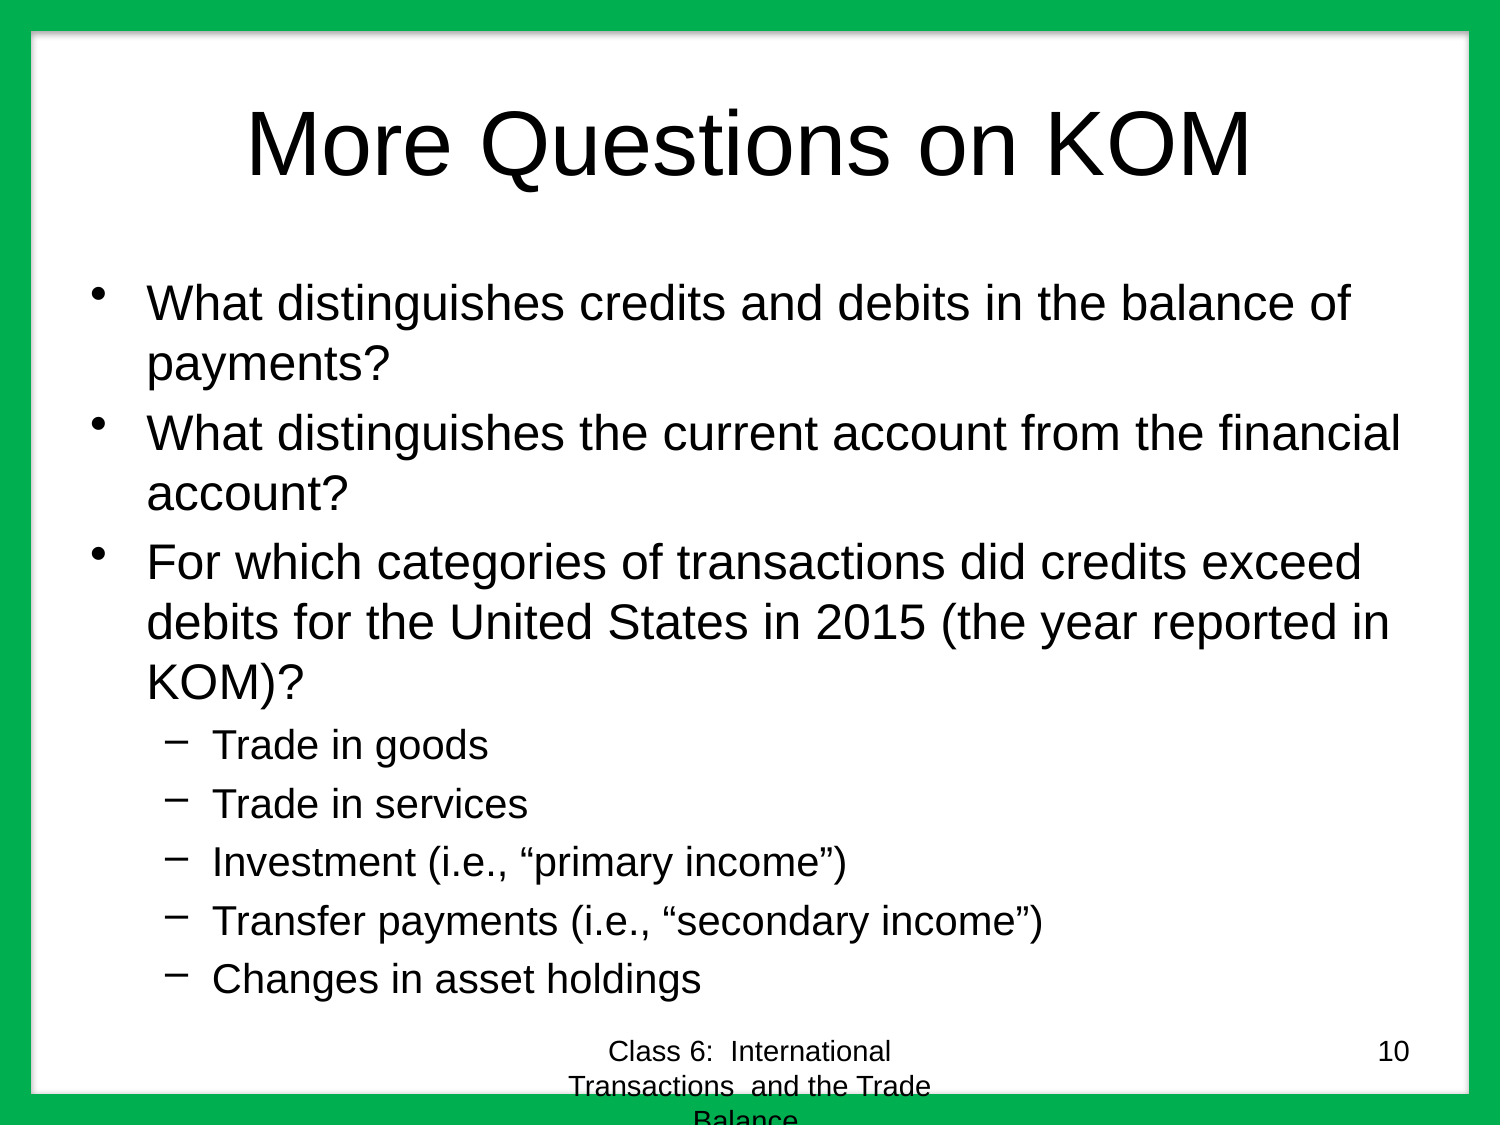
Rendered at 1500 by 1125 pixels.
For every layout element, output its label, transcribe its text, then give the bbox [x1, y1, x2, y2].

slide_number 10 [1074, 1024, 1426, 1103]
footer Class 6: International Transactions and the Trade Balance [512, 1024, 988, 1103]
text_box [0, 0, 1500, 1125]
